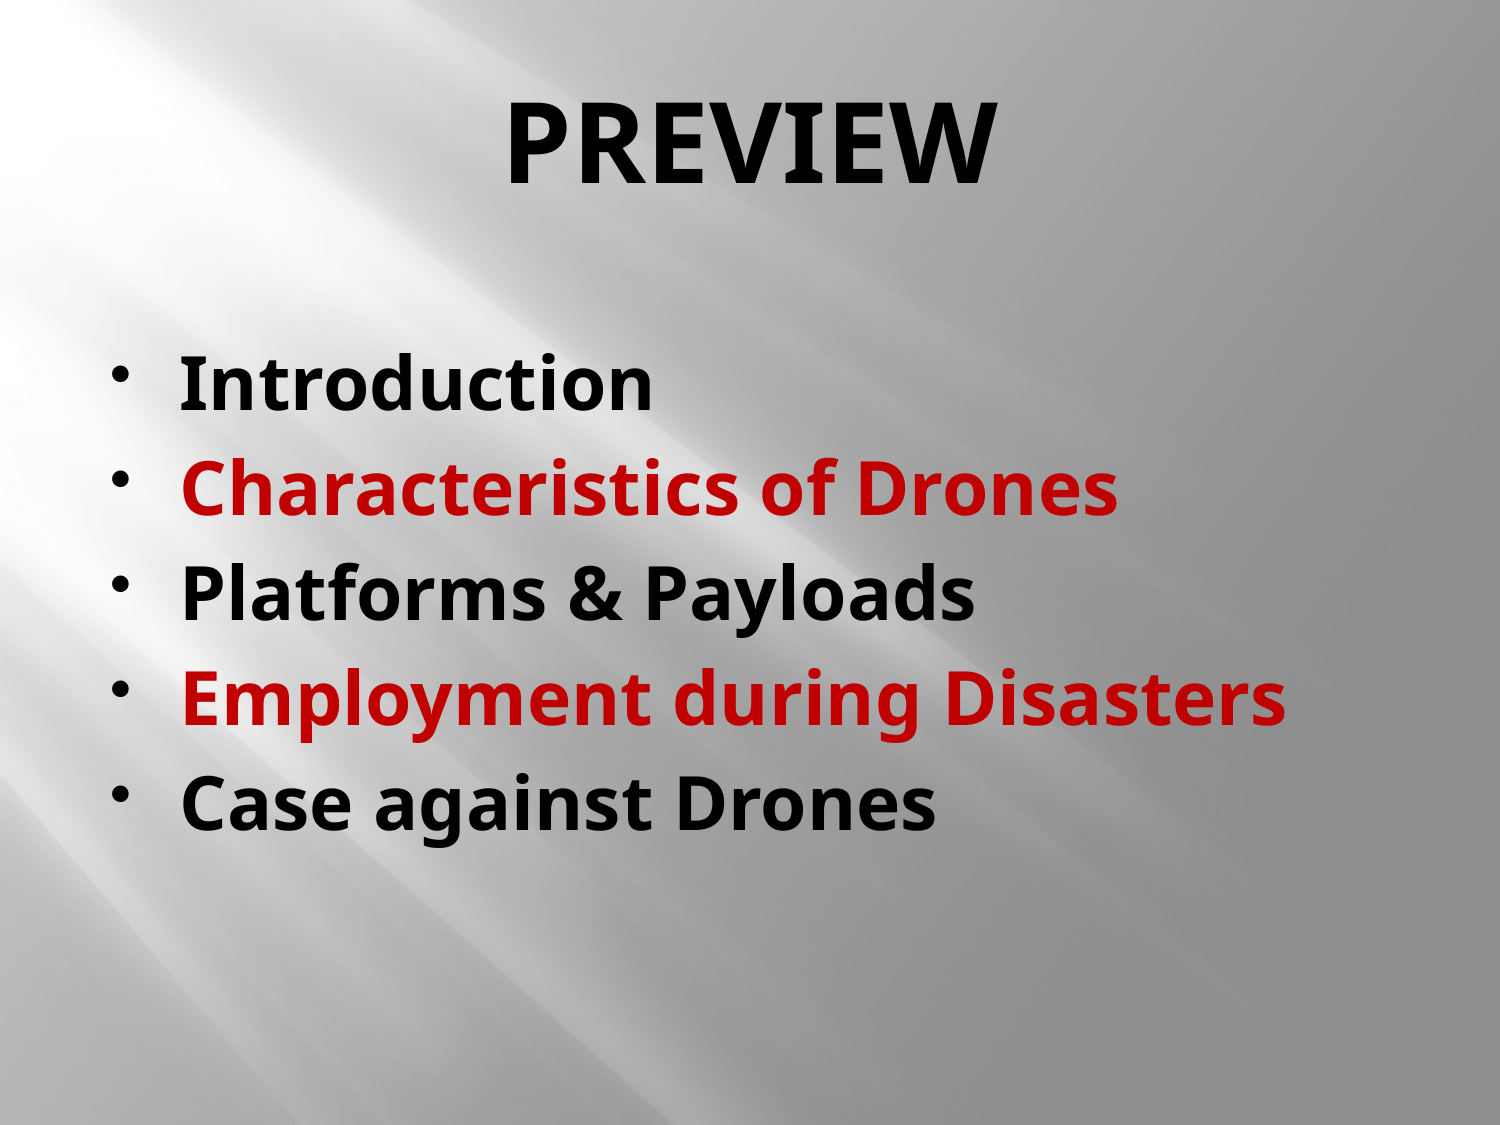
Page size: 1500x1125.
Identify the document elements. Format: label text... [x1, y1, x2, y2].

title PREVIEW [75, 45, 1425, 233]
list Introduction Characteristics of Drones Platforms & Payloads Employment during Disasters Case against Drones [75, 327, 1425, 888]
